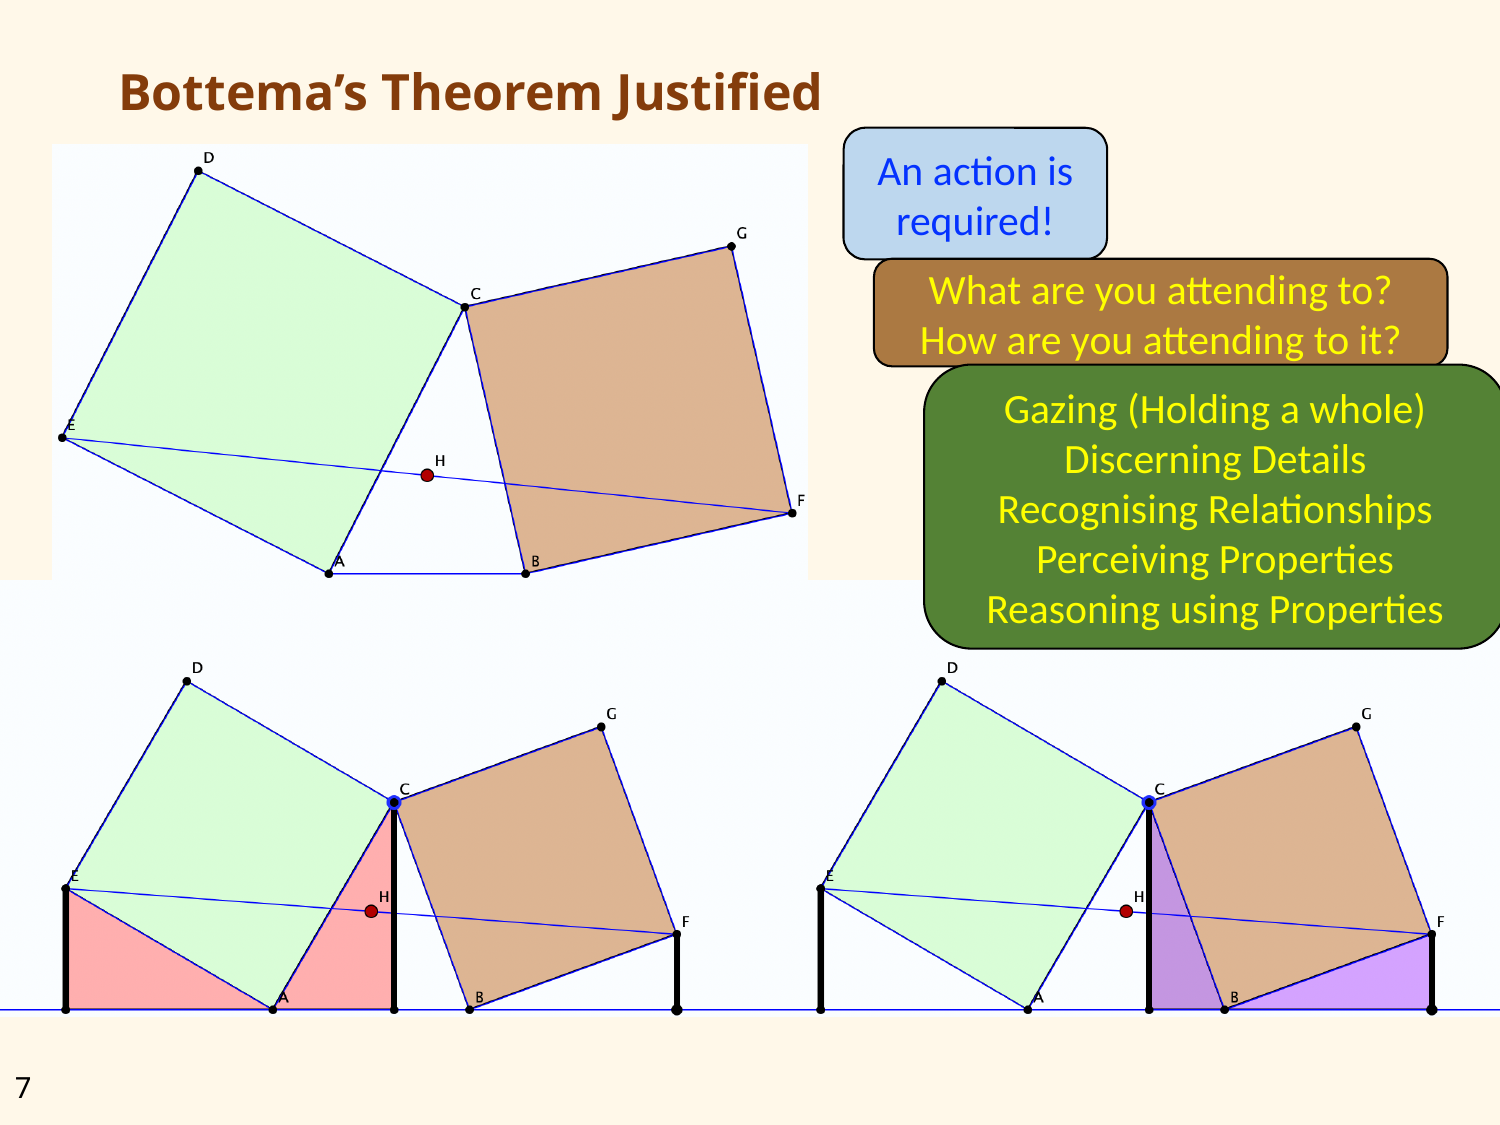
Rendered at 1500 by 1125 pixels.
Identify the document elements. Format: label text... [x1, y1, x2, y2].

title Bottema’s Theorem Justified [103, 59, 1397, 135]
picture [0, 144, 1500, 1017]
text_box An action is required! [842, 126, 1109, 261]
text_box What are you attending to? How are you attending to it? [872, 257, 1449, 368]
text_box Gazing (Holding a whole) Discerning Details Recognising Relationships Perceiving Properties Reasoning using Properties [923, 363, 1500, 580]
